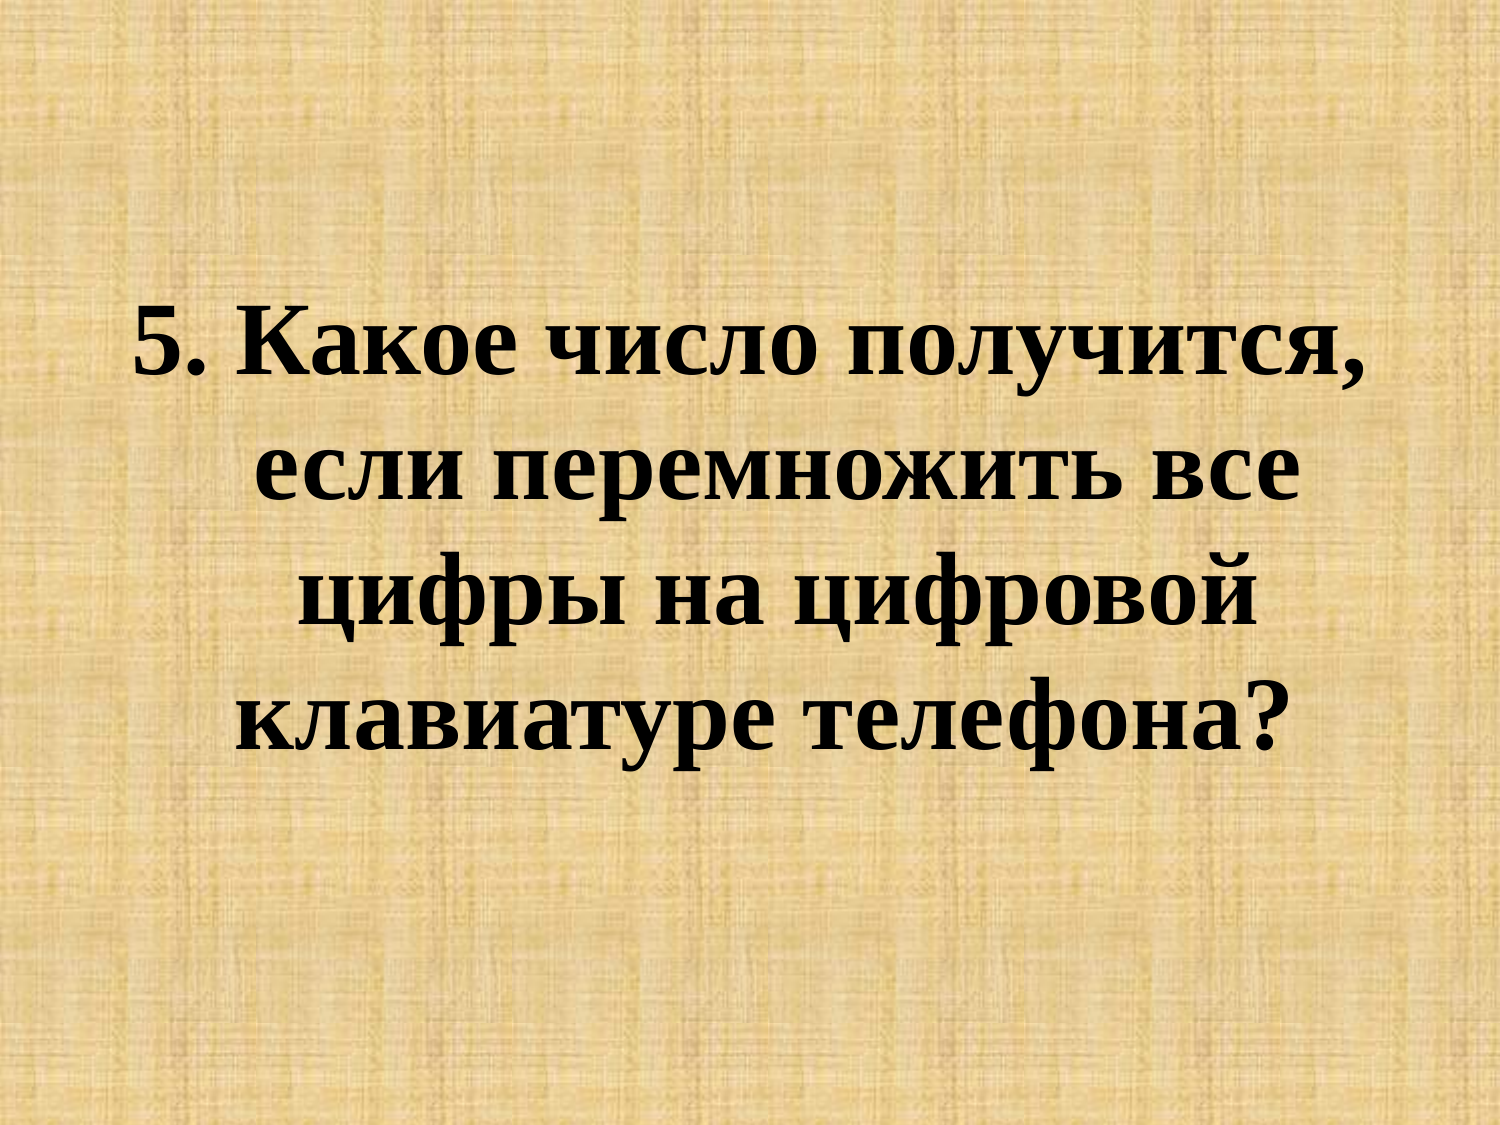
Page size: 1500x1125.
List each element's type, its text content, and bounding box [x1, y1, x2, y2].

picture [0, 0, 1500, 1125]
list 5. Какое число получится, если перемножить все цифры на цифровой клавиатуре телефона? [75, 262, 1425, 1005]
